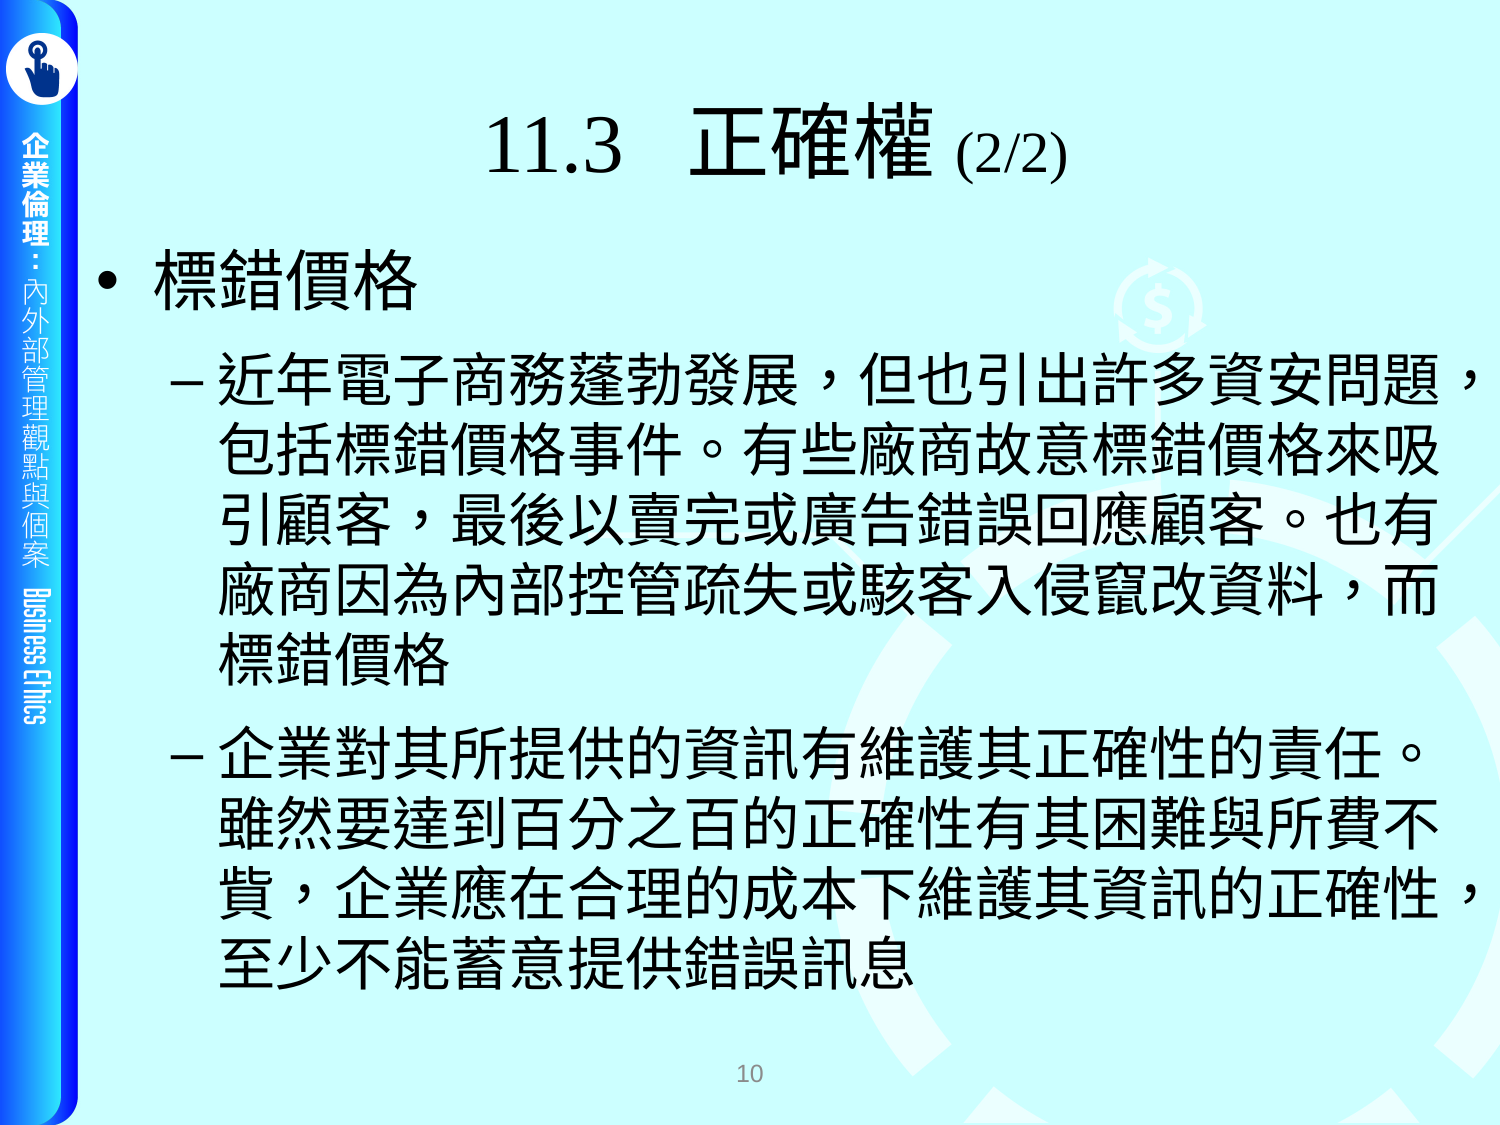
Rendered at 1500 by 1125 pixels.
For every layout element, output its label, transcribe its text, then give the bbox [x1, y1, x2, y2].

title 11.3 正確權(2/2) [80, 45, 1471, 231]
picture [0, 0, 1500, 1125]
footer 10 [512, 1042, 988, 1103]
list 標錯價格 近年電子商務蓬勃發展，但也引出許多資安問題，包括標錯價格事件。有些廠商故意標錯價格來吸引顧客，最後以賣完或廣告錯誤回應顧客。也有廠商因為內部控管疏失或駭客入侵竄改資料，而標錯價格 企業對其所提供的資訊有維護其正確性的責任。雖然要達到百分之百的正確性有其困難與所費不貲，企業應在合理的成本下維護其資訊的正確性，至少不能蓄意提供錯誤訊息 [80, 231, 1471, 1071]
